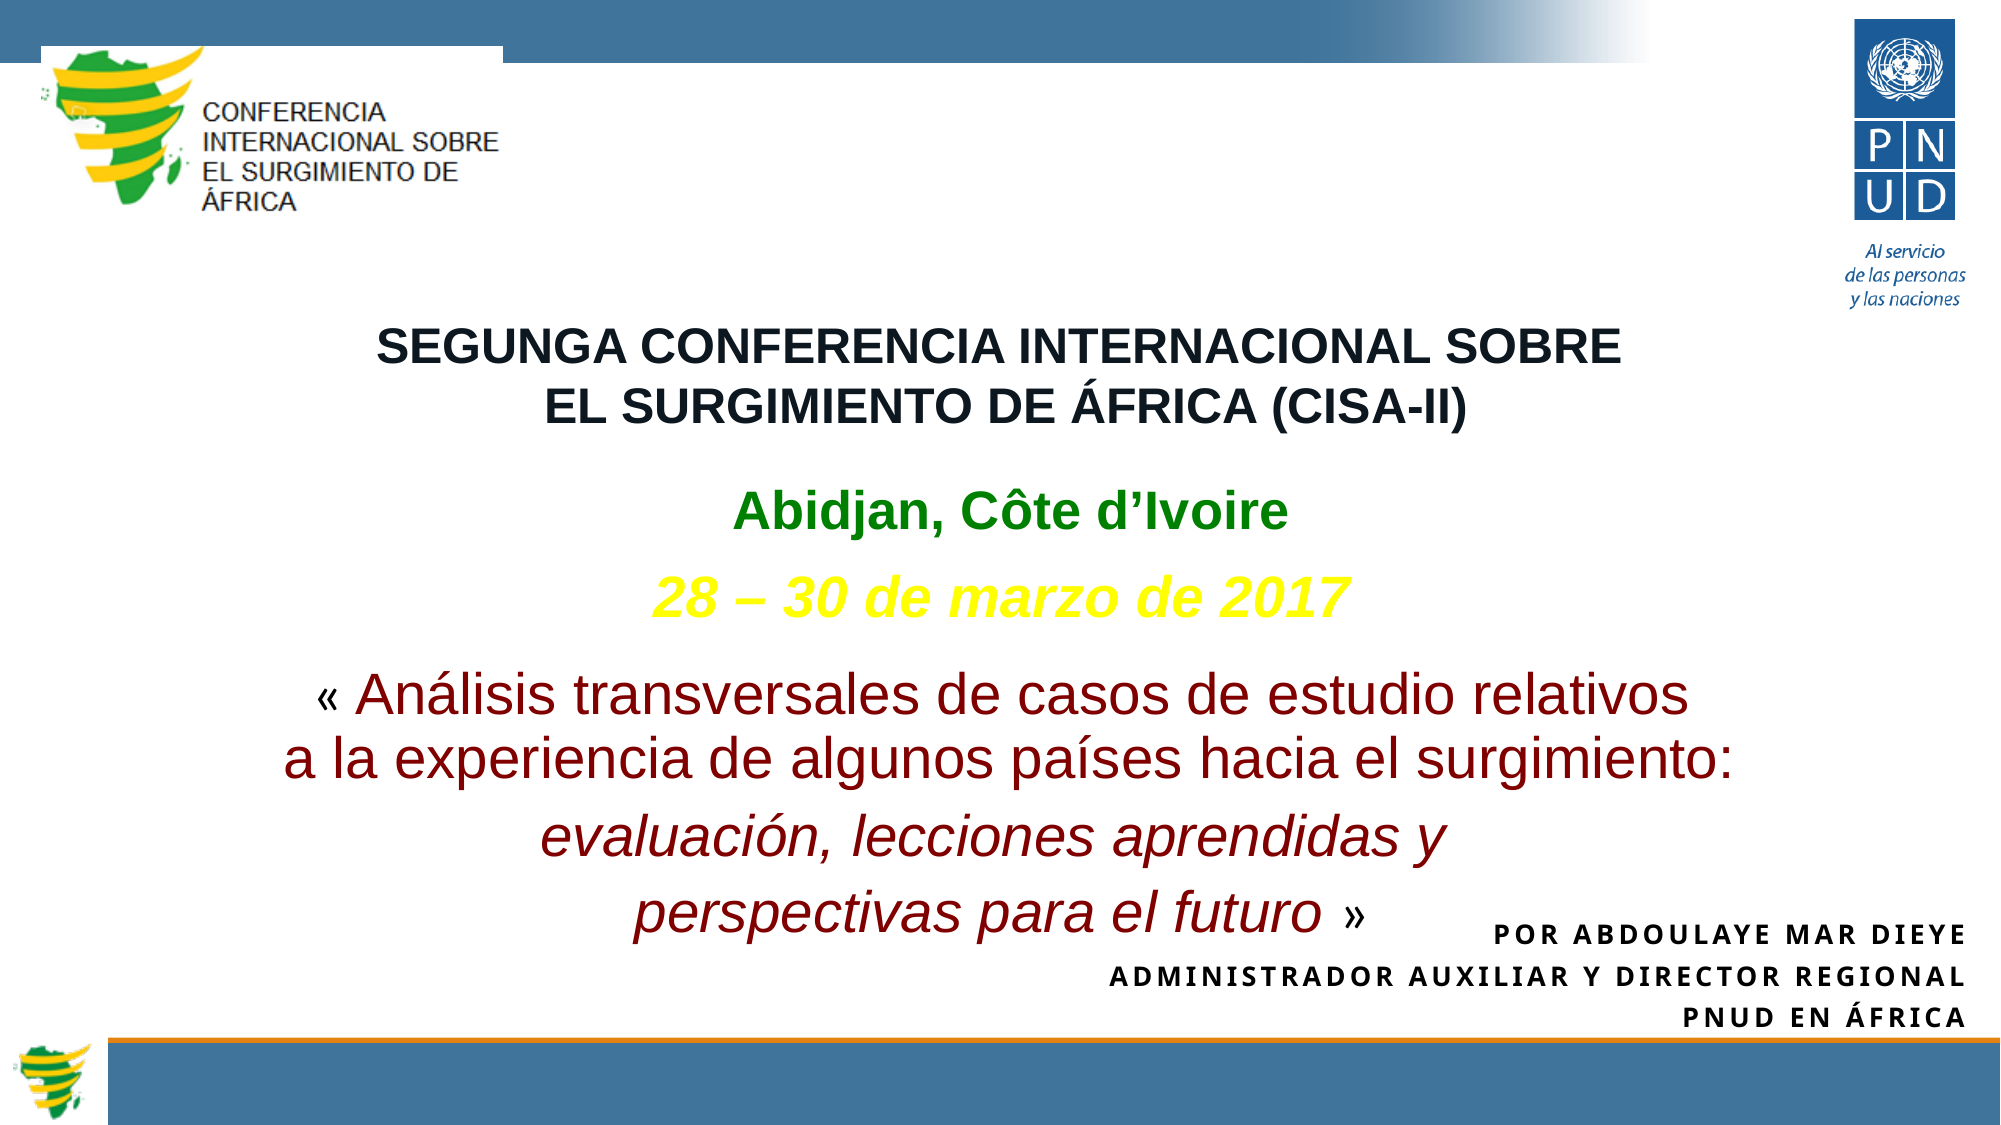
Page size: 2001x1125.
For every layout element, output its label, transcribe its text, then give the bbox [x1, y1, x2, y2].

text_box POR Abdoulaye Mar Dieye administraDOR AUXILIAR Y director regional PNUD EN África [872, 913, 1980, 1043]
picture [1683, 0, 2000, 313]
picture [13, 1043, 95, 1123]
text_box Abidjan, Côte d’Ivoire [713, 467, 1309, 548]
text_box SEGUNGA Conferencia Internacional sobre el Surgimiento de ÁfricA (CISA-II) [41, 305, 1972, 441]
text_box 28 – 30 de marzo de 2017 [622, 551, 1383, 637]
picture [0, 0, 1650, 219]
text_box « Análisis transversales de casos de estudio relativos a la experiencia de algunos países hacia el surgimiento: evaluación, lecciones aprendidas y perspectivas para el futuro » [233, 657, 1771, 952]
